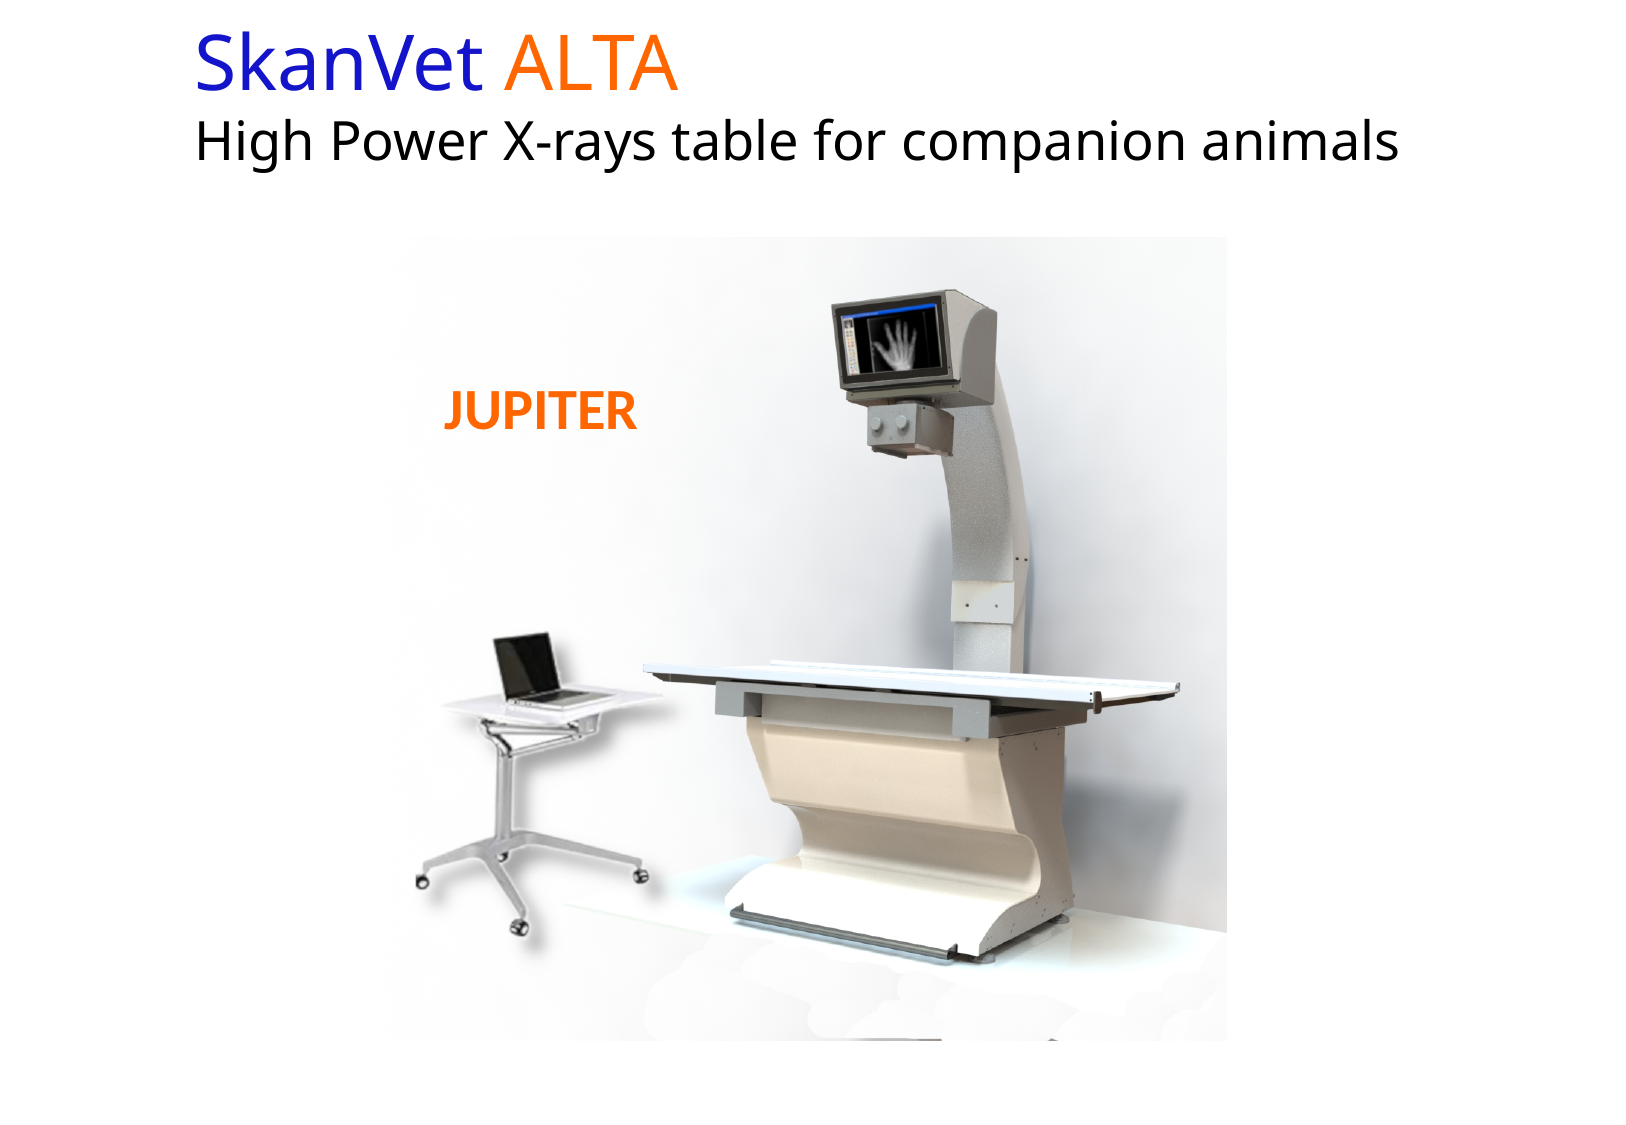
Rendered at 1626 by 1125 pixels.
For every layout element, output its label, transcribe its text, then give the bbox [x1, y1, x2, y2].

text_box SkanVet ALTA High Power X-rays table for companion animals [179, 42, 1625, 160]
picture [386, 237, 1227, 1041]
